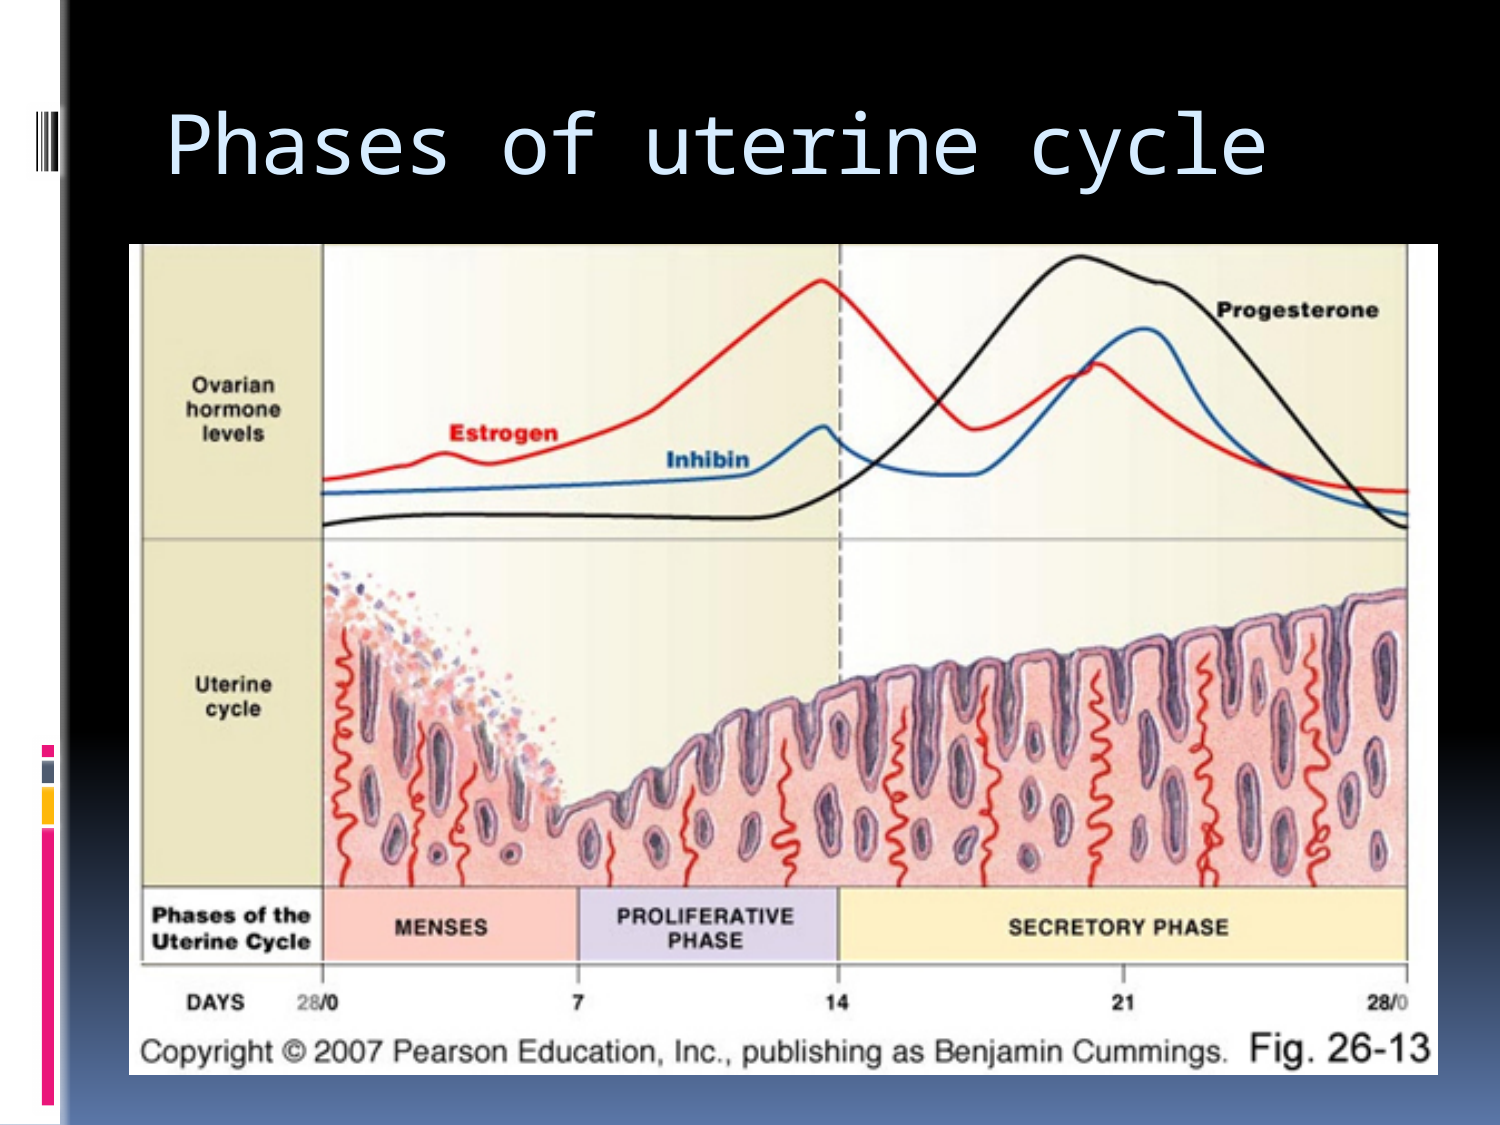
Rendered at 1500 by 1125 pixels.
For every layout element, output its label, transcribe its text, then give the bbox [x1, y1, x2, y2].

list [128, 244, 1438, 1076]
title Phases of uterine cycle [150, 83, 1425, 234]
